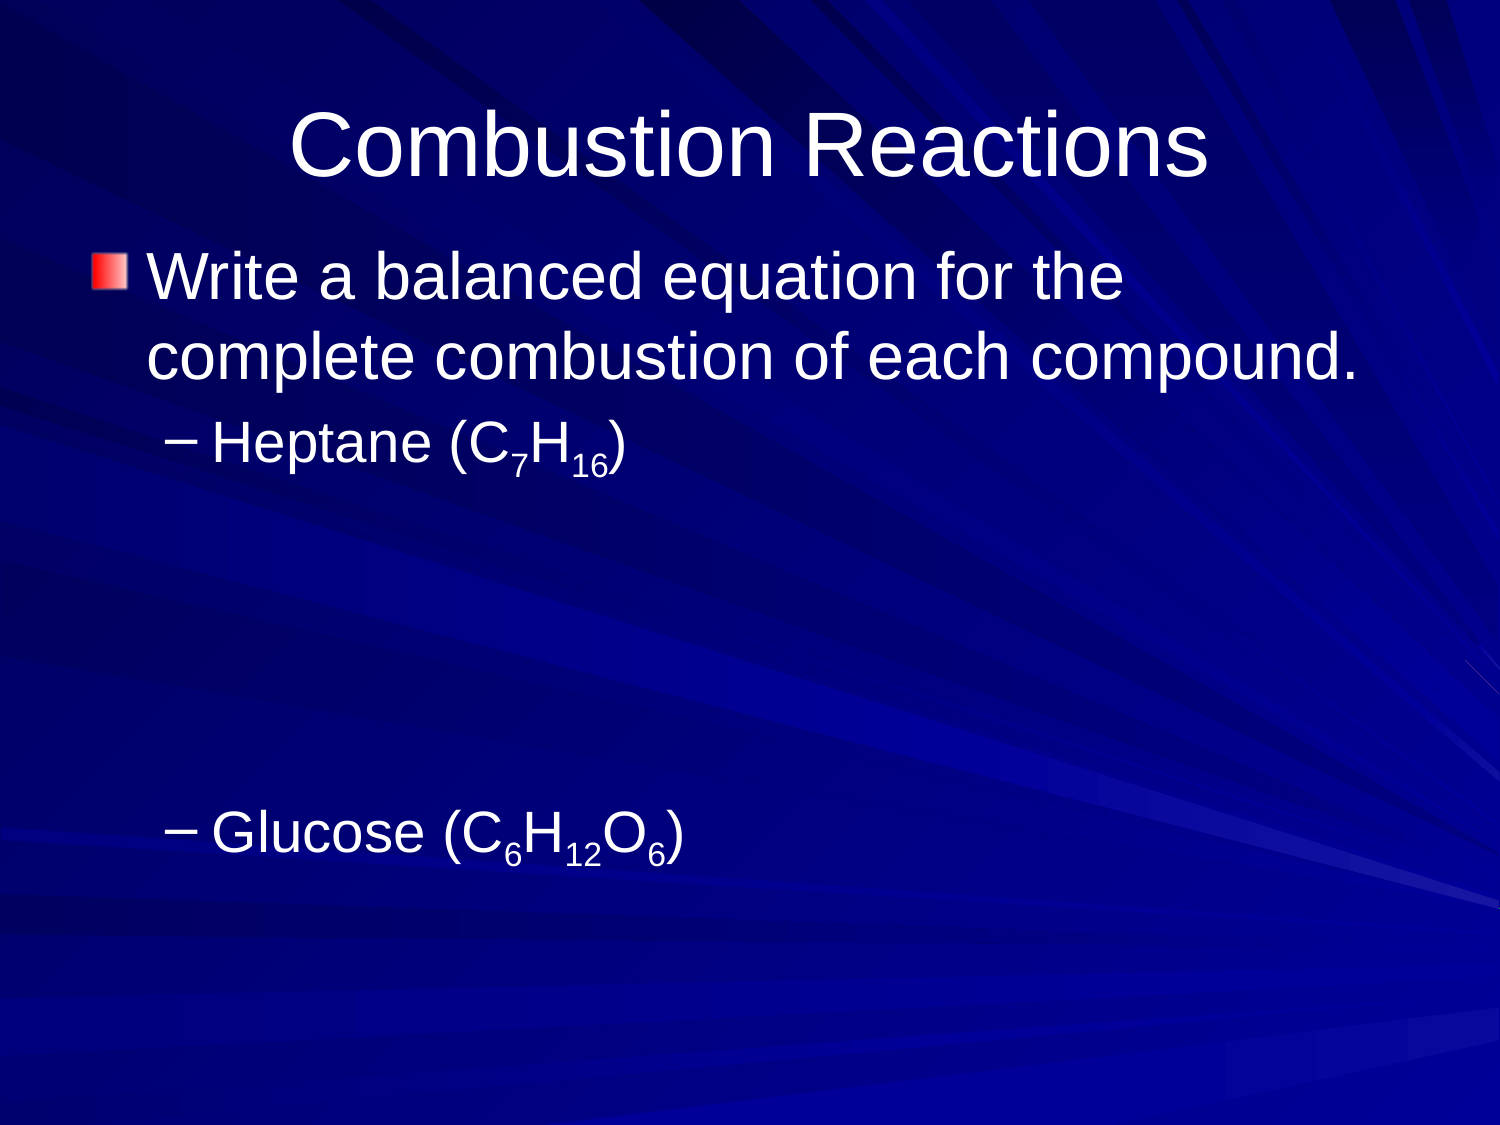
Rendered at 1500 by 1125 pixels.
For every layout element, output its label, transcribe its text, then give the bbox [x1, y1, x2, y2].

list Write a balanced equation for the complete combustion of each compound. Heptane (C7H16) Glucose (C6H12O6) [74, 224, 1426, 1051]
picture [90, 251, 132, 294]
title Combustion Reactions [74, 45, 1426, 224]
